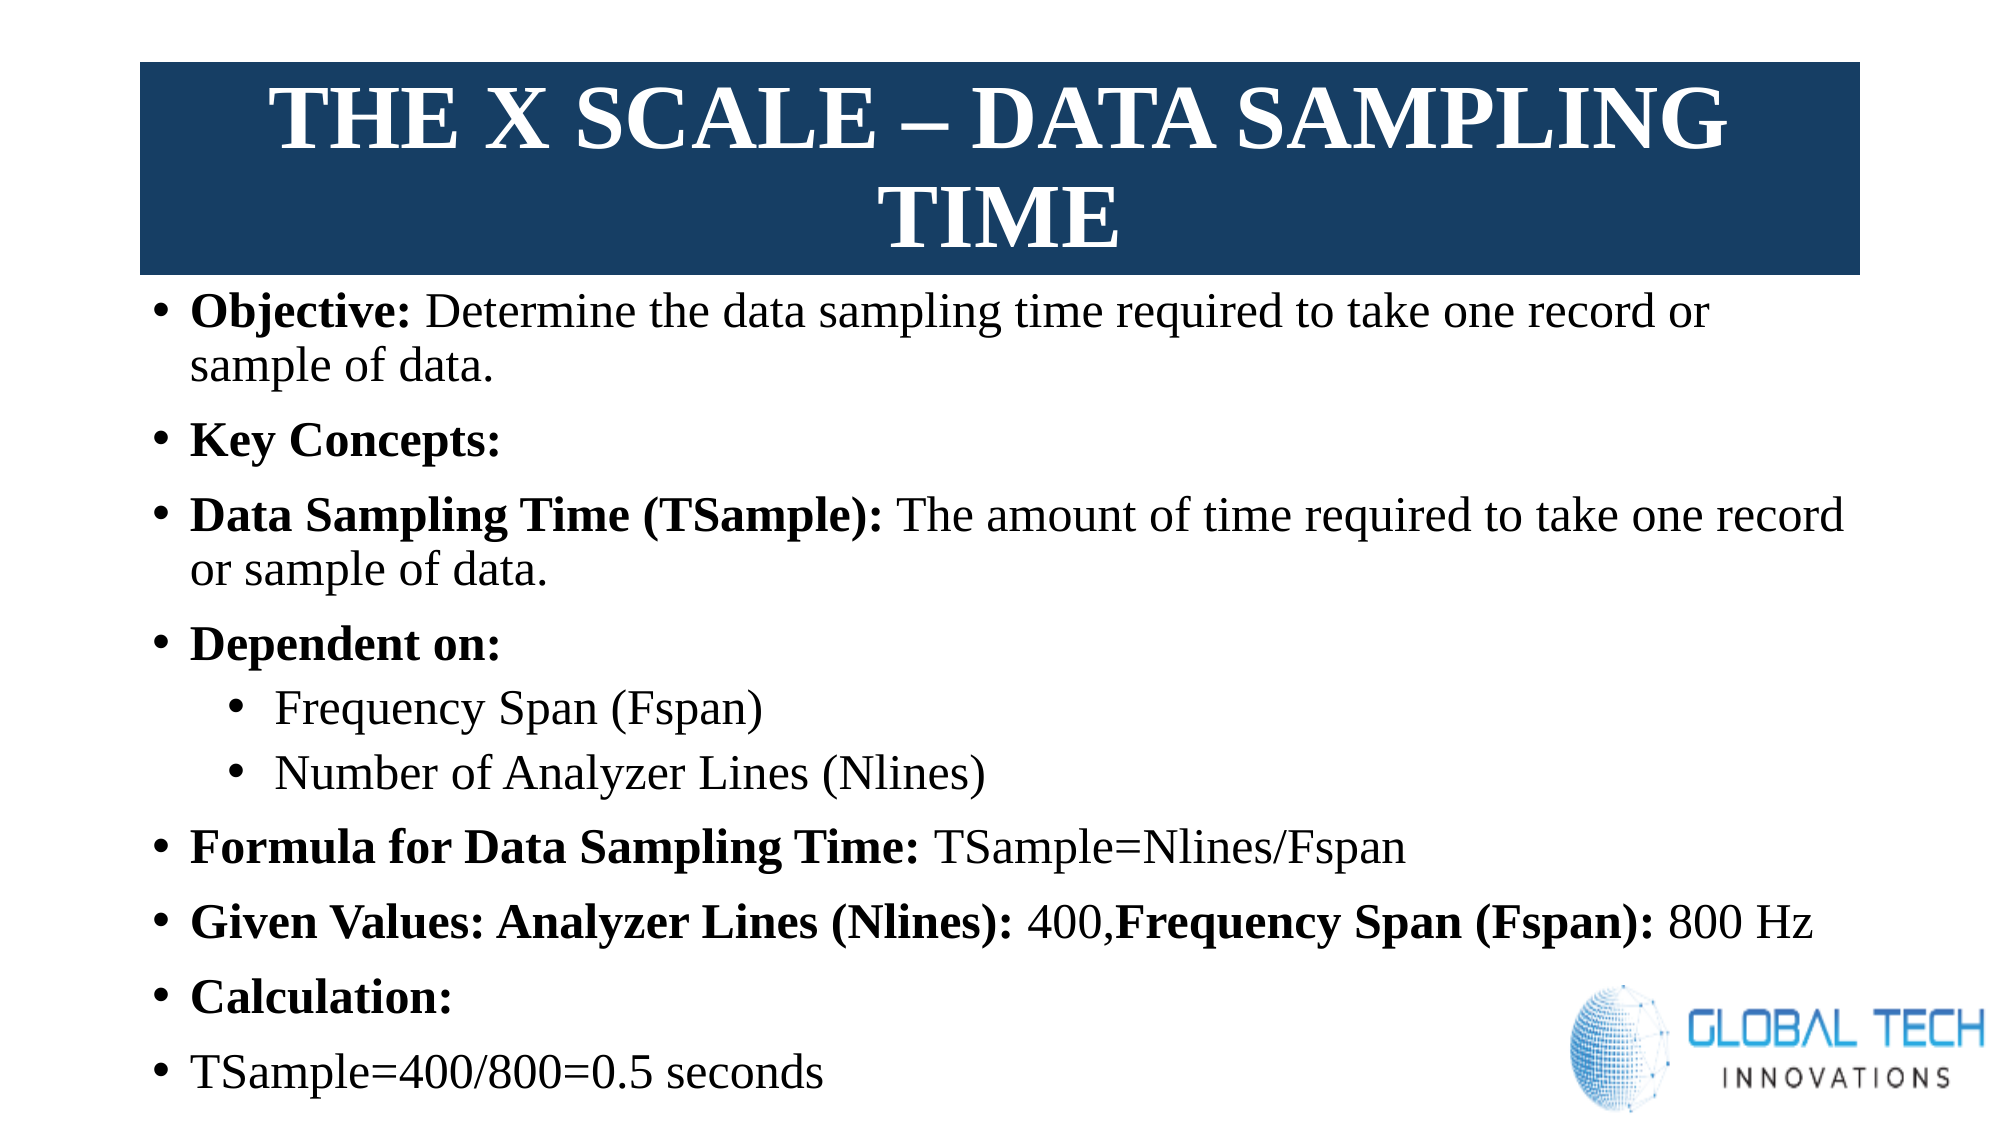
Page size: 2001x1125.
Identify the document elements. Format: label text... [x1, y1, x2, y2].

picture [1561, 984, 2000, 1125]
list Objective: Determine the data sampling time required to take one record or sample of data. Key Concepts: Data Sampling Time (TSample): The amount of time required to take one record or sample of data. Dependent on: Frequency Span (Fspan) Number of Analyzer Lines (Nlines) Formula for Data Sampling Time: TSample=Nlines/Fspan Given Values: Analyzer Lines (Nlines): 400,Frequency Span (Fspan): 800 Hz Calculation: TSample=400/800=0.5 seconds [137, 277, 1863, 1125]
title THE X SCALE – DATA SAMPLING TIME [135, 58, 1865, 279]
